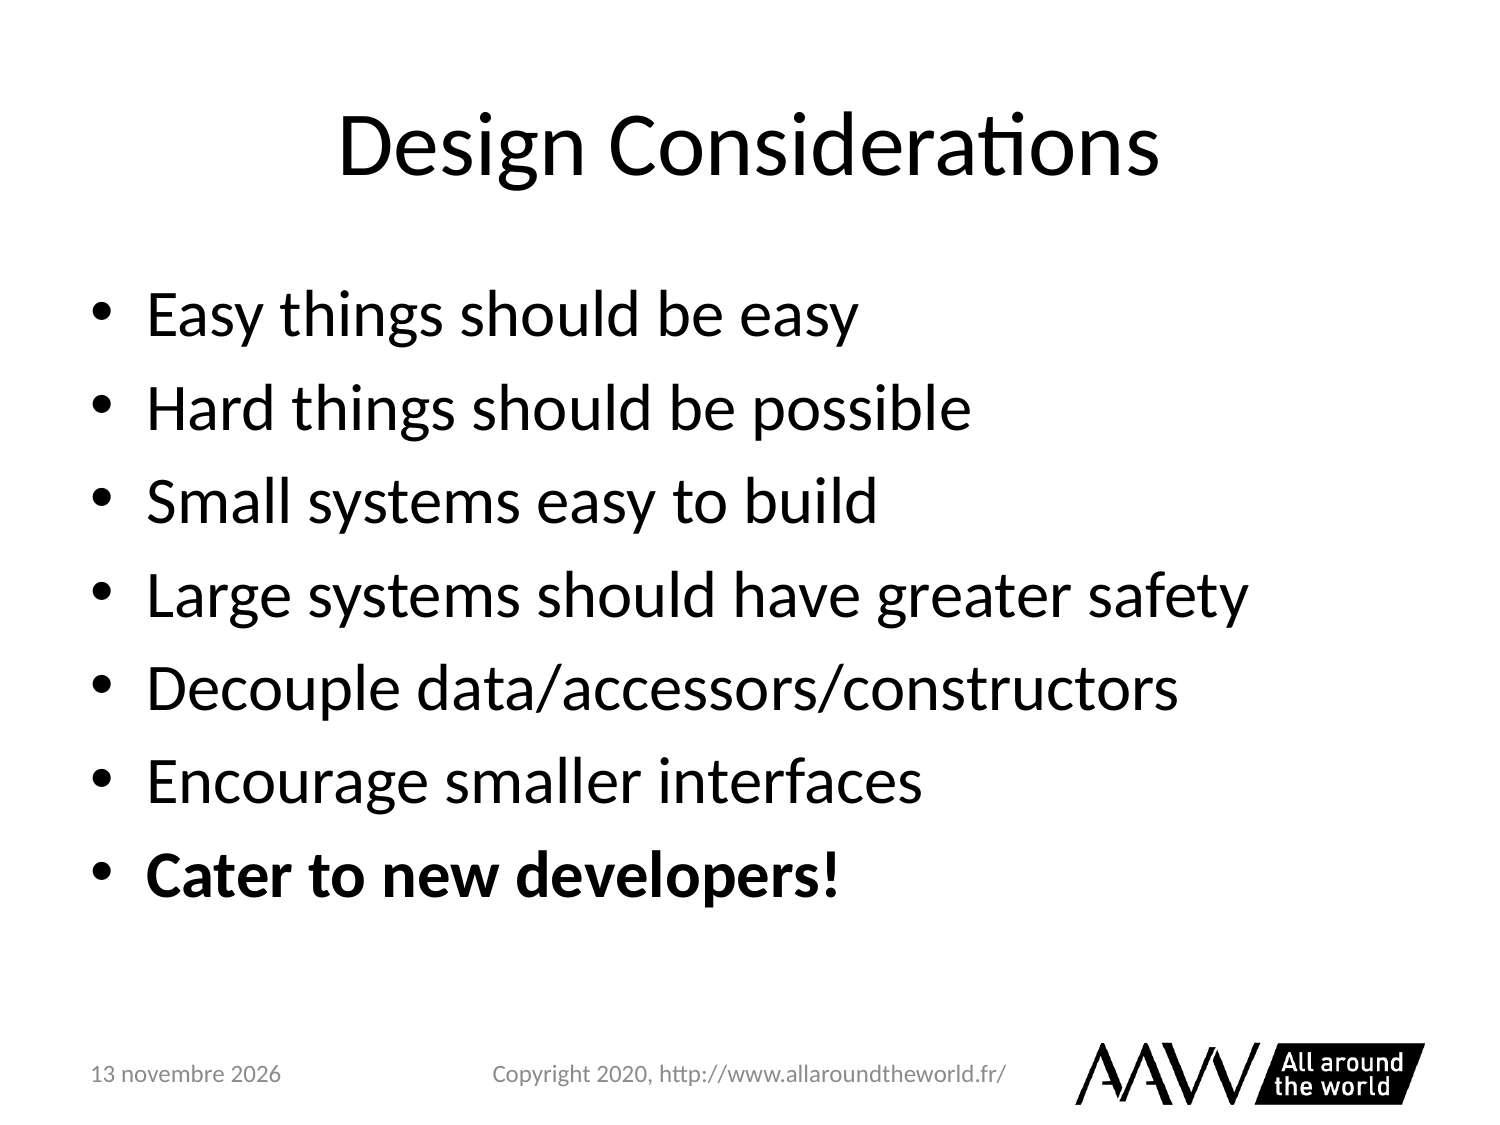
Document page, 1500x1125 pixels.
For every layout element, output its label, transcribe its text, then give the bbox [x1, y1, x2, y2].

list Easy things should be easy Hard things should be possible Small systems easy to build Large systems should have greater safety Decouple data/accessors/constructors Encourage smaller interfaces Cater to new developers! [75, 262, 1425, 1005]
title Design Considerations [75, 45, 1425, 233]
footer Copyright 2020, http://www.allaroundtheworld.fr/ [425, 1042, 1075, 1103]
picture [1074, 1042, 1425, 1105]
slide_number 6 février 2021 [75, 1042, 425, 1103]
